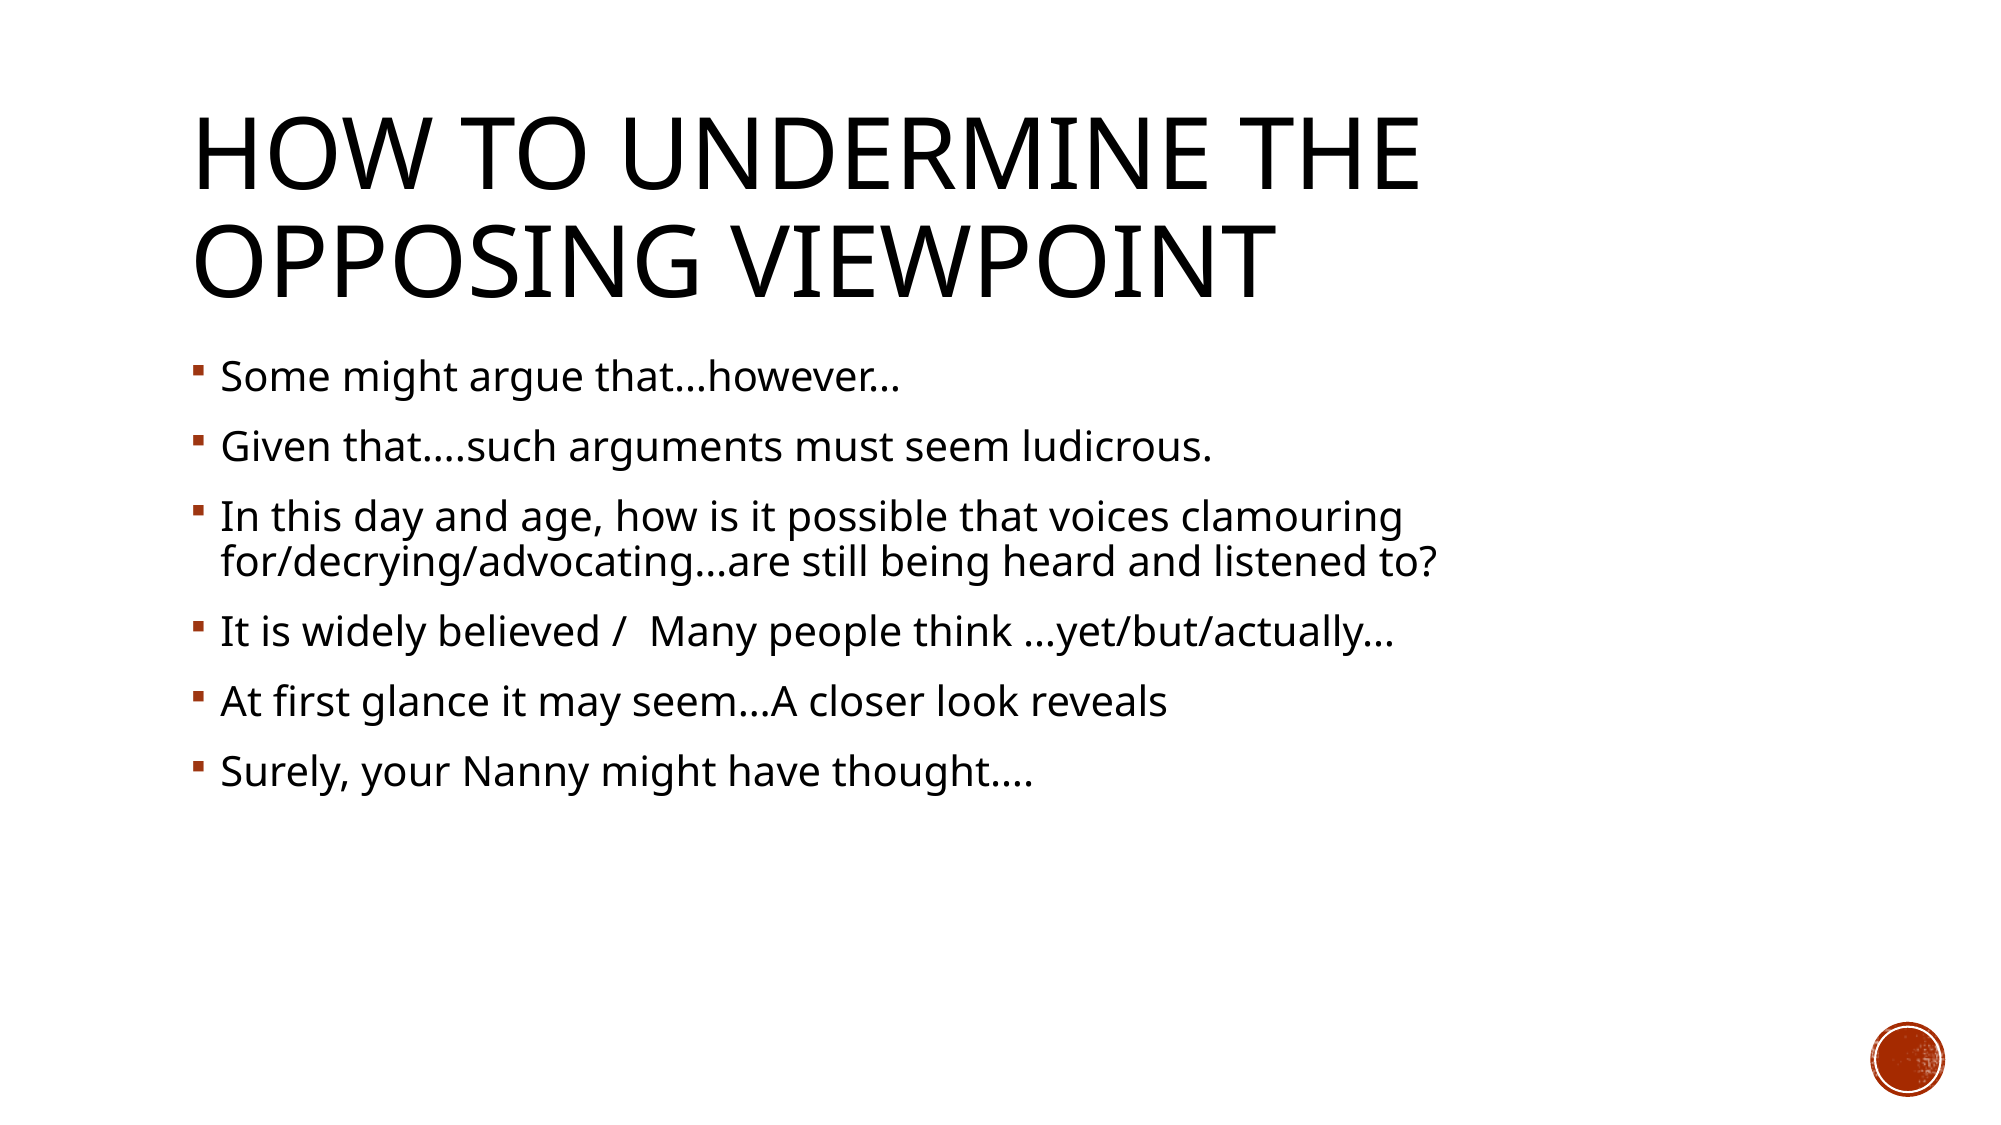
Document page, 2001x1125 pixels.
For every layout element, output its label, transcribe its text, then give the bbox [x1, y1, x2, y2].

list Some might argue that…however… Given that….such arguments must seem ludicrous. In this day and age, how is it possible that voices clamouring for/decrying/advocating…are still being heard and listened to? It is widely believed / Many people think …yet/but/actually… At first glance it may seem…A closer look reveals Surely, your Nanny might have thought…. [175, 348, 1826, 1013]
title How to undermine the opposing viewpoint [175, 79, 1826, 344]
